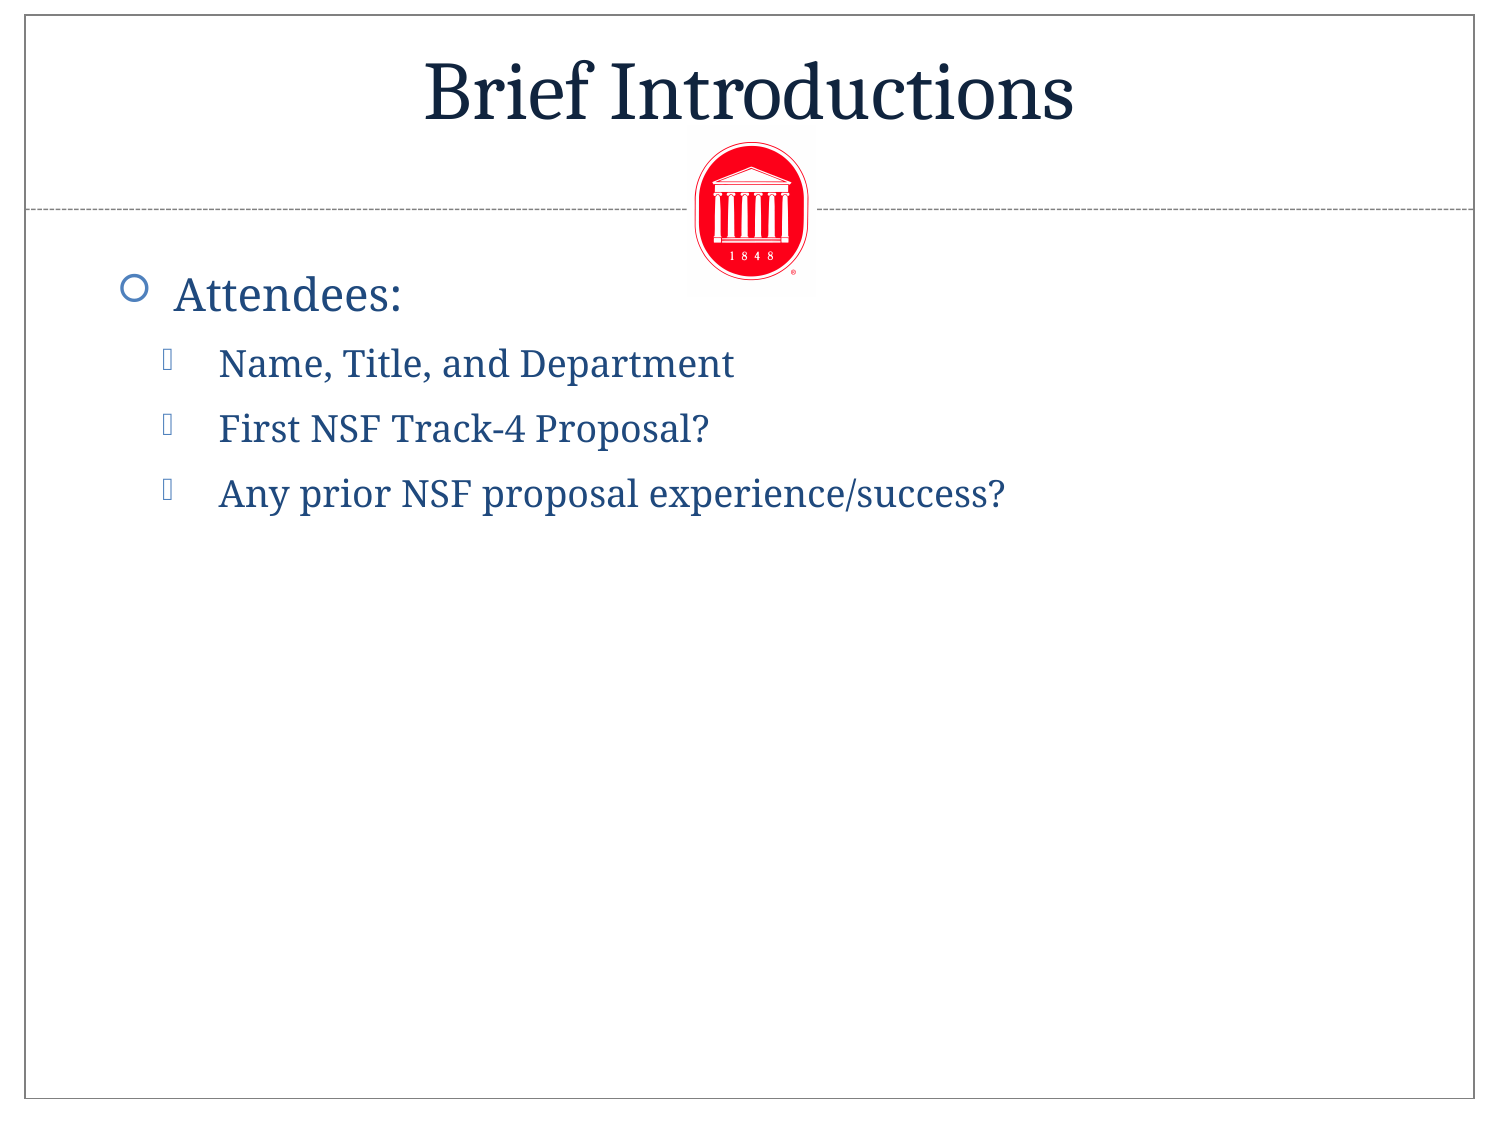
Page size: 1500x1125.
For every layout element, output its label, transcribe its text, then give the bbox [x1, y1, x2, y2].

picture [687, 144, 816, 257]
title Brief Introductions [0, 19, 1500, 144]
list Attendees: Name, Title, and Department First NSF Track-4 Proposal? Any prior NSF proposal experience/success? [102, 257, 1322, 1125]
